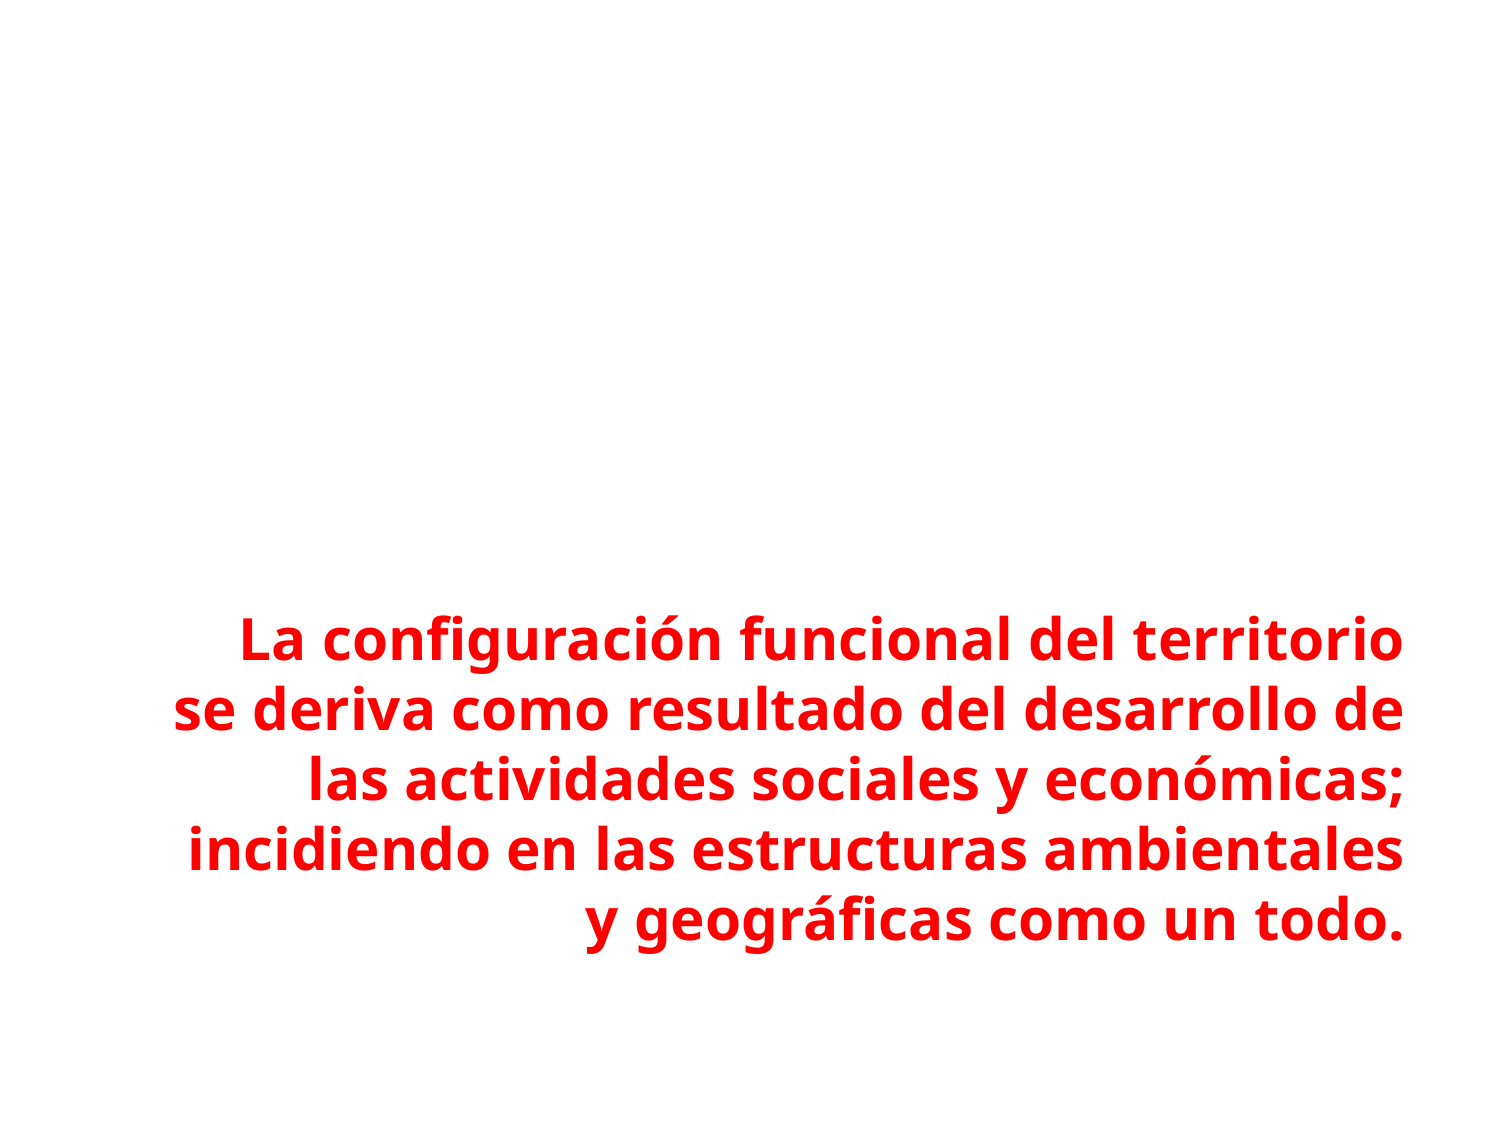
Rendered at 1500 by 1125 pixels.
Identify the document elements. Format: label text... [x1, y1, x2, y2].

text_box La configuración funcional del territorio se deriva como resultado del desarrollo de las actividades sociales y económicas; incidiendo en las estructuras ambientales y geográficas como un todo. [154, 594, 1420, 960]
